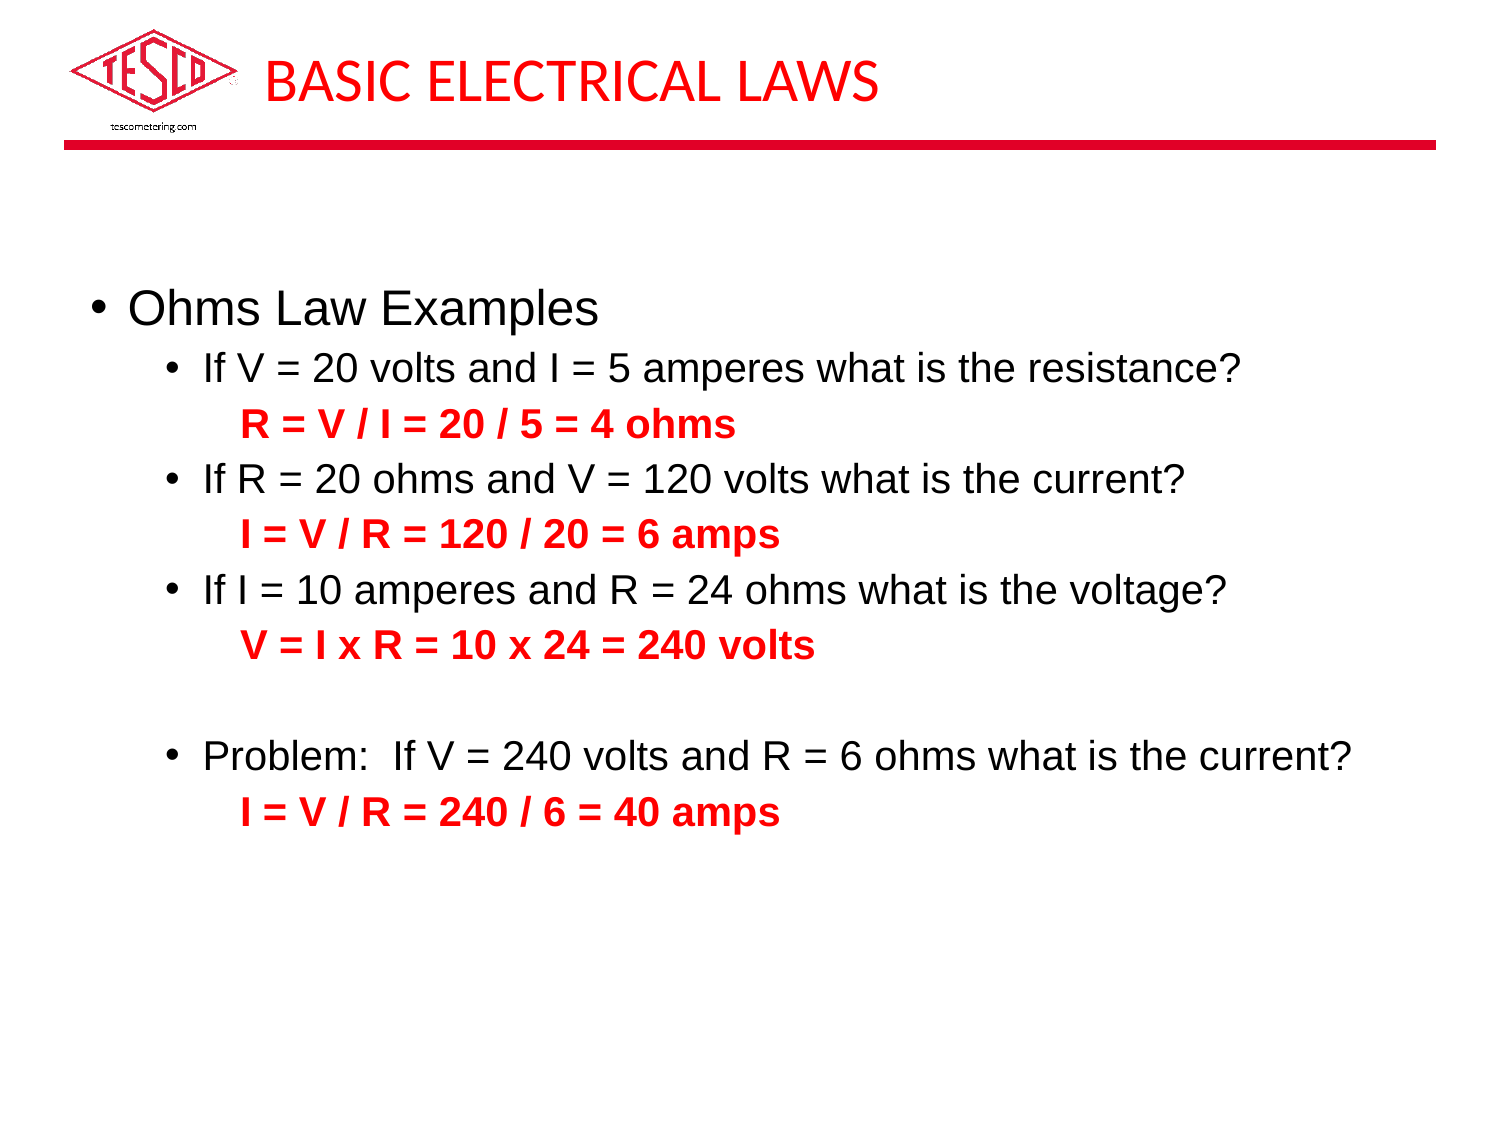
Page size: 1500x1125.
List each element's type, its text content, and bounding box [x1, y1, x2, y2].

list Ohms Law Examples If V = 20 volts and I = 5 amperes what is the resistance? R = V / I = 20 / 5 = 4 ohms If R = 20 ohms and V = 120 volts what is the current? I = V / R = 120 / 20 = 6 amps If I = 10 amperes and R = 24 ohms what is the voltage? V = I x R = 10 x 24 = 240 volts Problem: If V = 240 volts and R = 6 ohms what is the current? I = V / R = 240 / 6 = 40 amps [75, 275, 1425, 988]
picture [69, 29, 238, 133]
title Basic Electrical Laws [249, 0, 1500, 175]
